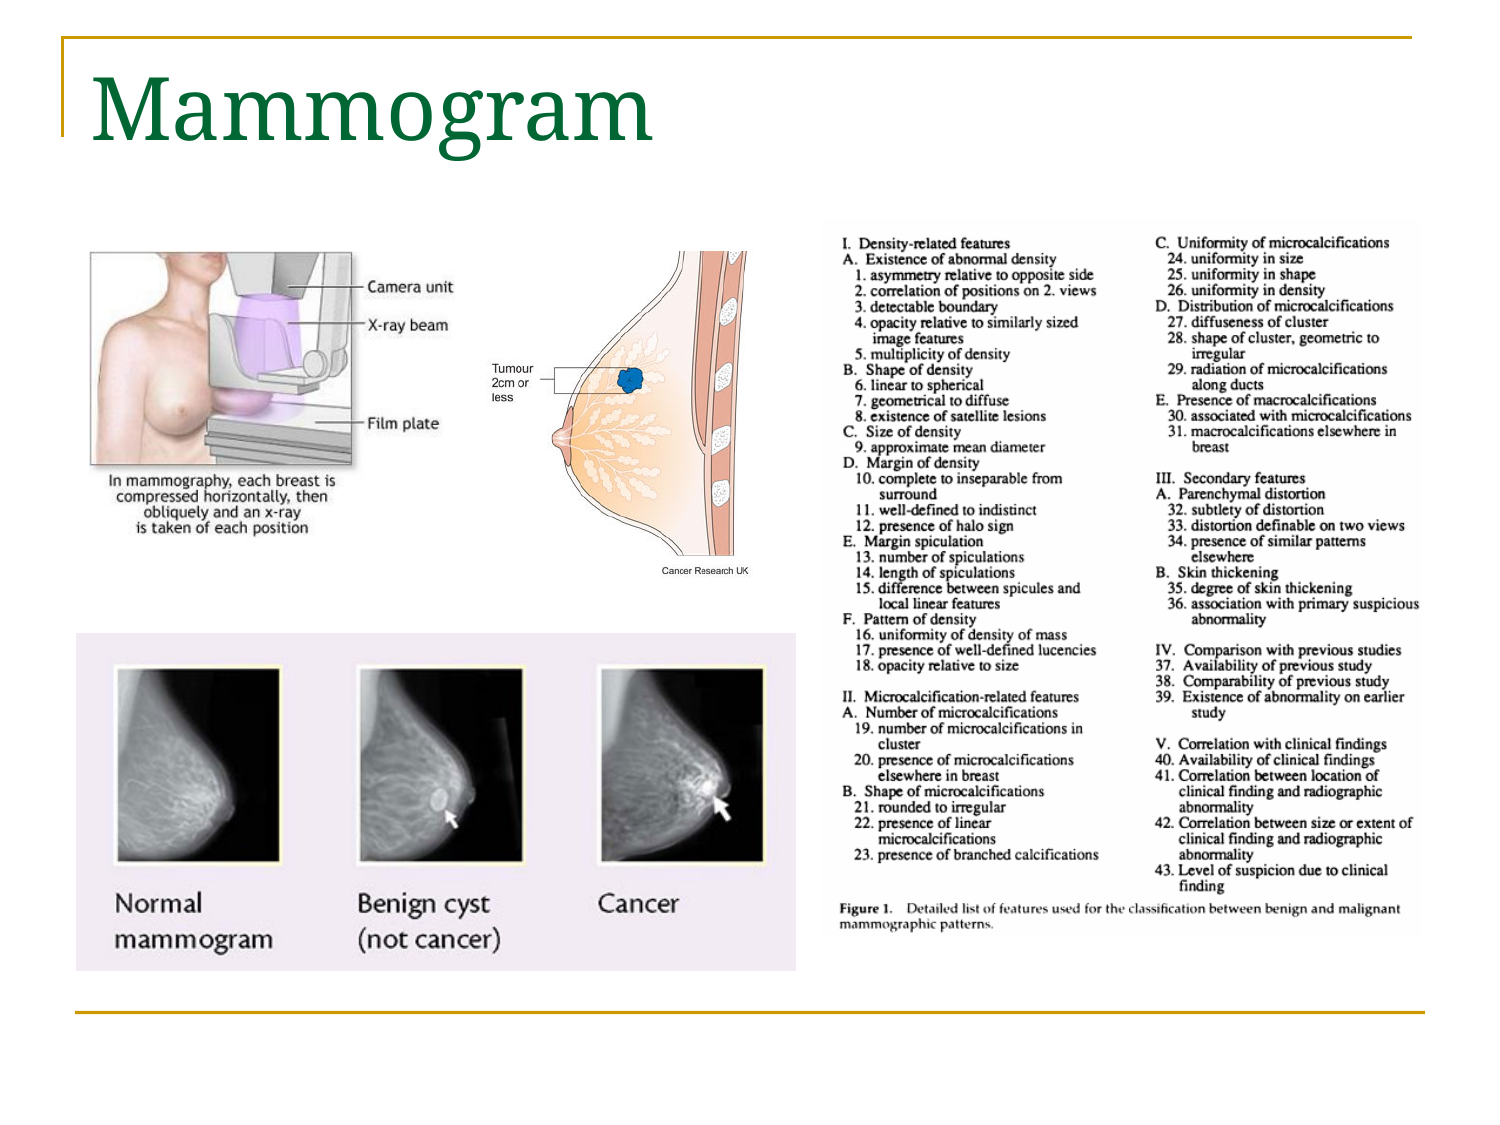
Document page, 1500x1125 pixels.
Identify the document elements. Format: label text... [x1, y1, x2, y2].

picture [76, 633, 796, 972]
picture [820, 219, 1423, 936]
picture [89, 251, 455, 540]
picture [478, 251, 764, 579]
title Mammogram [75, 45, 1425, 233]
